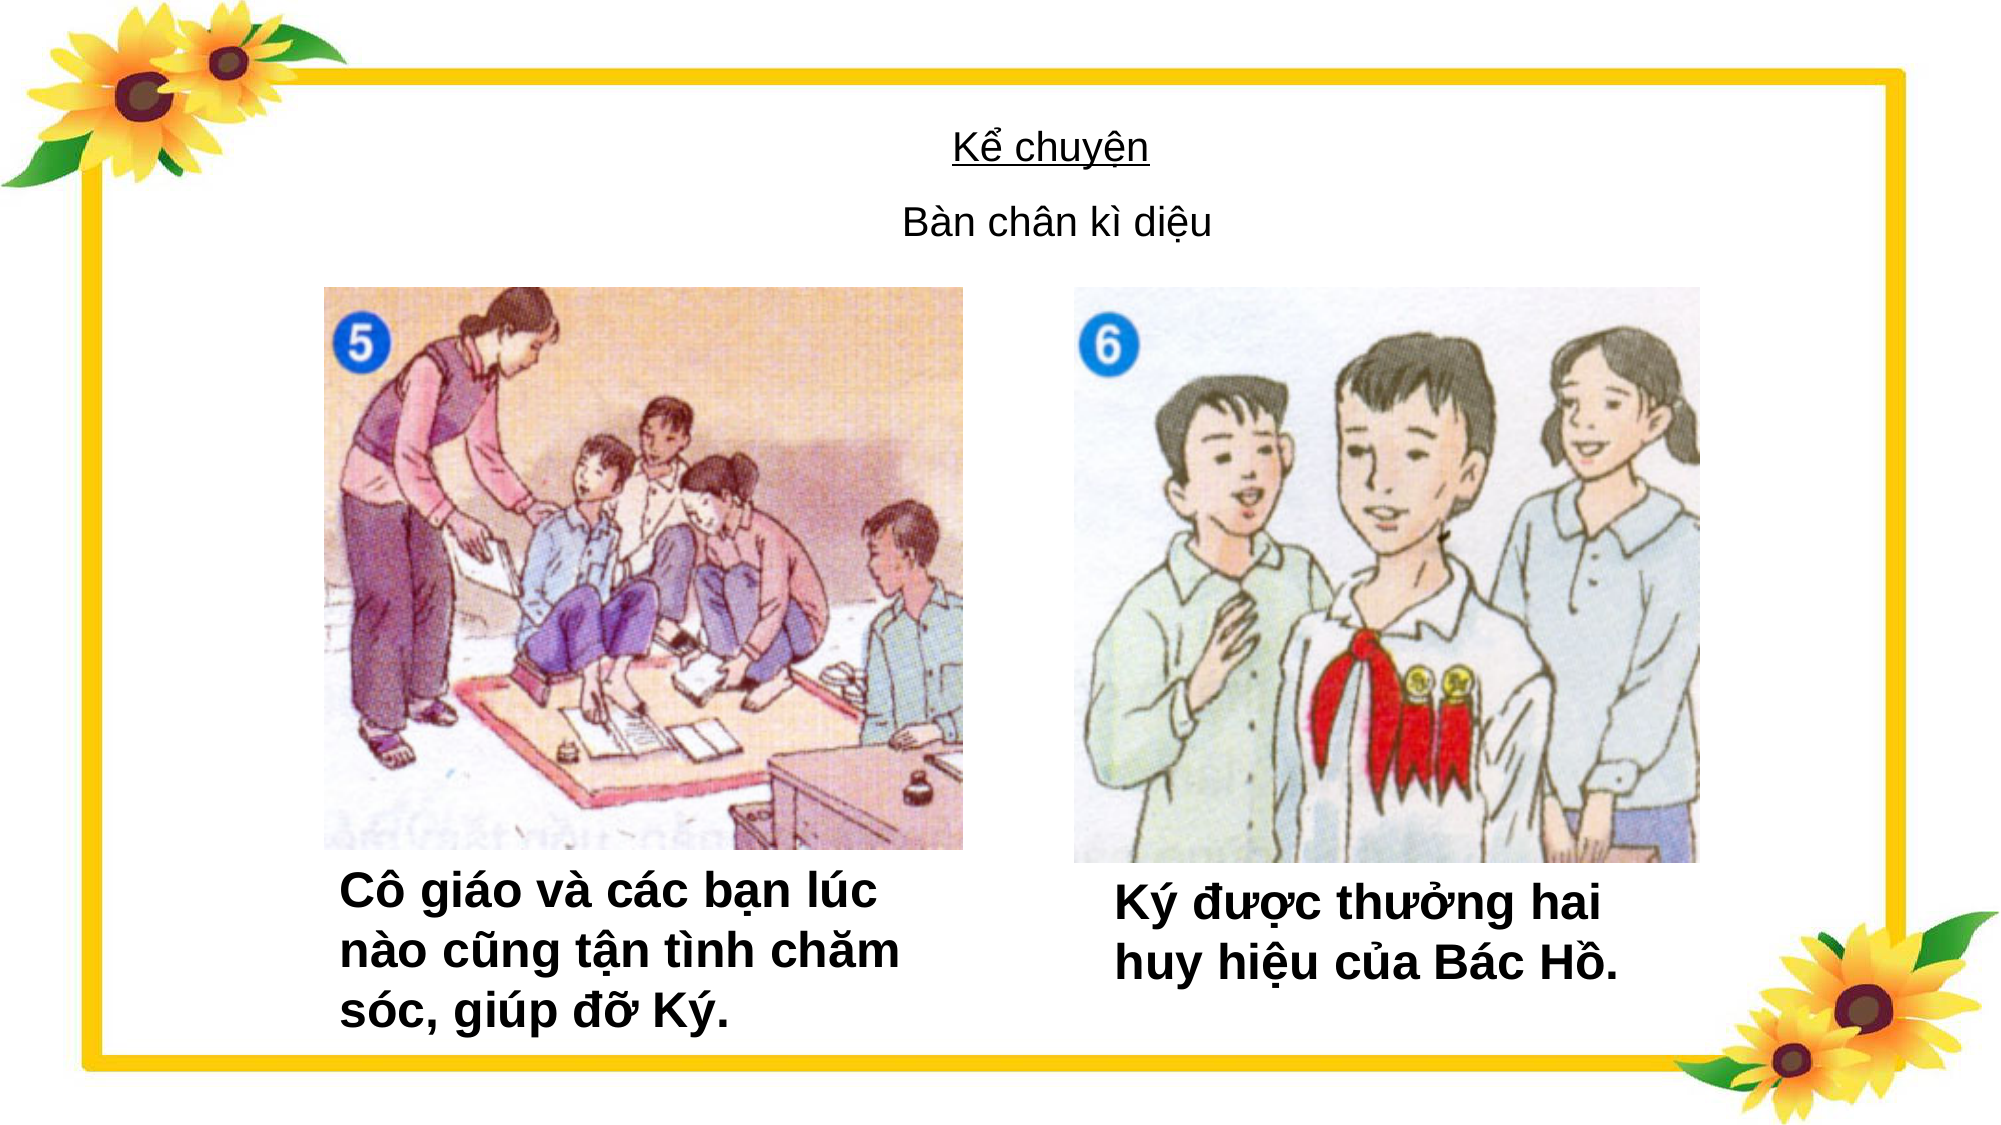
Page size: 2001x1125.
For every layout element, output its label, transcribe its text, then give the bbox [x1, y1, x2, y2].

text_box Bàn chân kì diệu [887, 187, 1228, 253]
text_box Ký được thưởng hai huy hiệu của Bác Hồ. [1099, 862, 1713, 998]
text_box Kể chuyện [937, 112, 1165, 178]
picture [0, 0, 2001, 1125]
text_box Cô giáo và các bạn lúc nào cũng tận tình chăm sóc, giúp đỡ Ký. [324, 849, 975, 1045]
